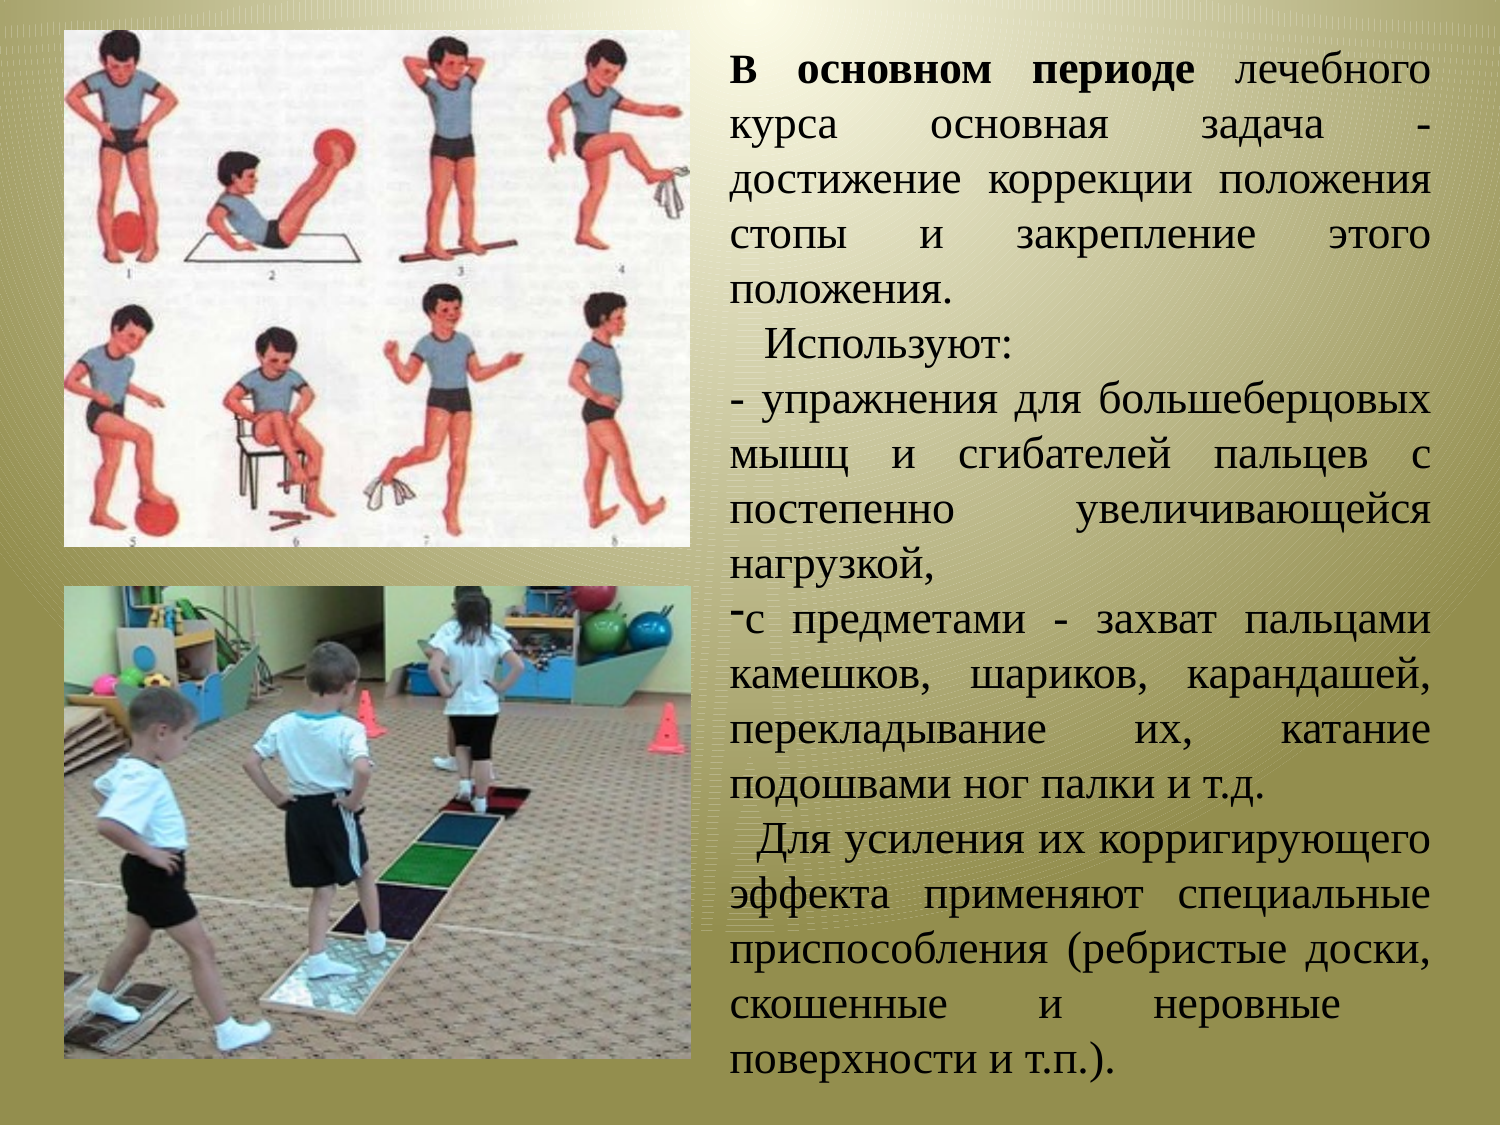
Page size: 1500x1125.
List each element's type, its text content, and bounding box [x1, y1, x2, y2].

picture [64, 30, 691, 547]
text_box В основном периоде лечебного курса основная задача - достижение коррекции положения стопы и закрепление этого положения. Используют: - упражнения для большеберцовых мышц и сгибателей пальцев с постепенно увеличивающейся нагрузкой, с предметами - захват пальцами камешков, шариков, карандашей, перекладывание их, катание подошвами ног палки и т.д. Для усиления их корригирующего эффекта применяют специальные приспособления (ребристые доски, скошенные и неровные поверхности и т.п.). [714, 30, 1447, 1091]
picture [64, 585, 692, 1059]
